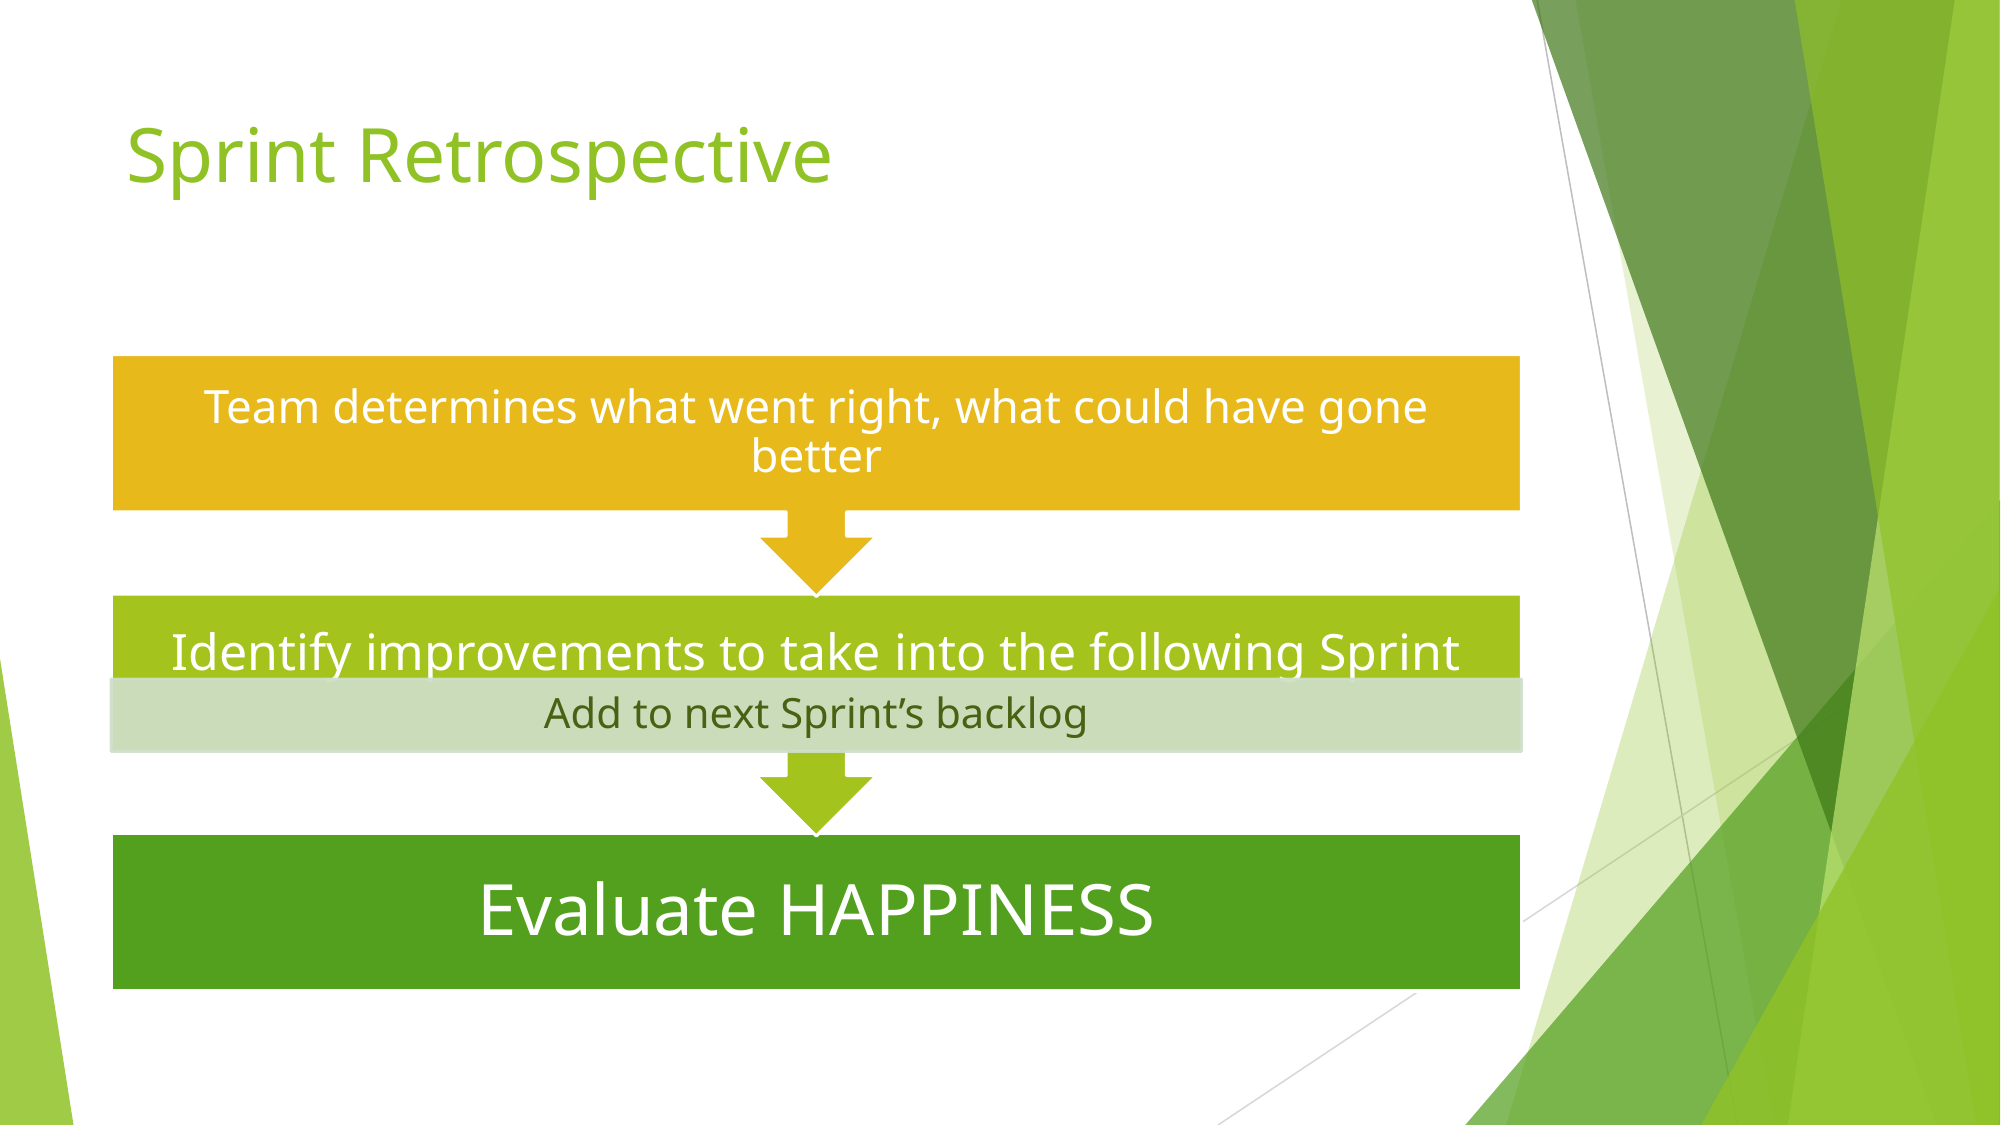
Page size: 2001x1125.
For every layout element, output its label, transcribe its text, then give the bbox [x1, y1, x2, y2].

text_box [110, 354, 1522, 992]
title Sprint Retrospective [111, 99, 1522, 317]
